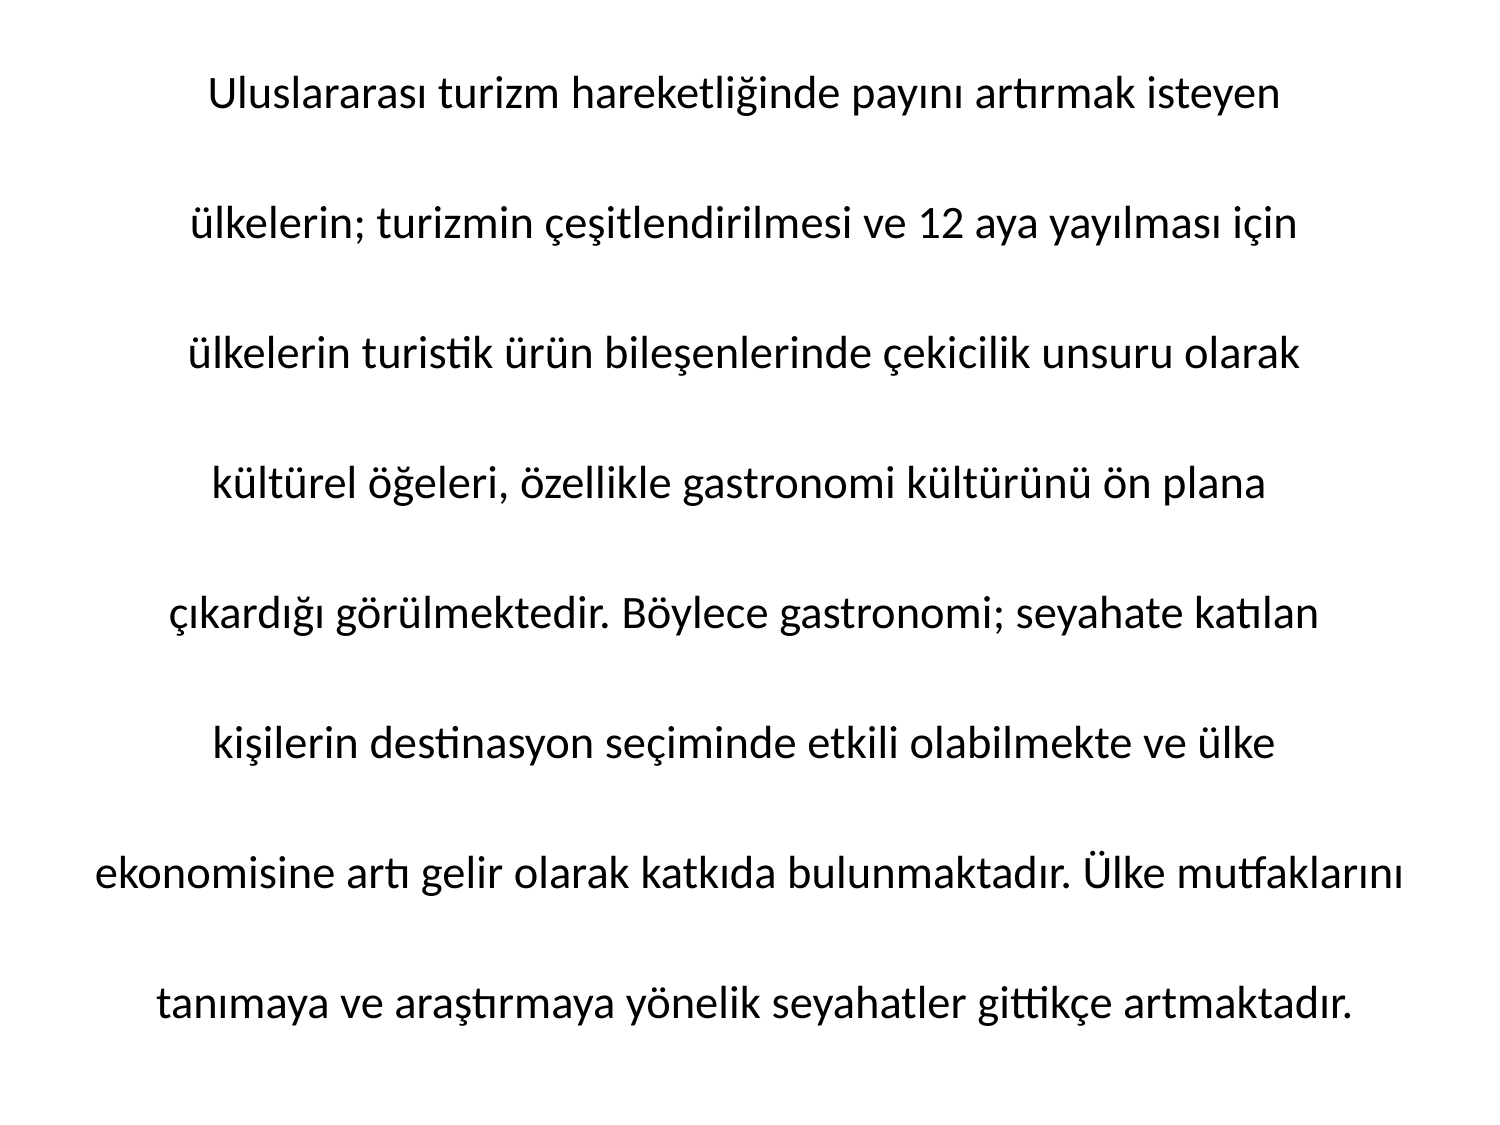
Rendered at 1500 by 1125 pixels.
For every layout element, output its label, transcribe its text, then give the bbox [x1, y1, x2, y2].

list Uluslararası turizm hareketliğinde payını artırmak isteyen ülkelerin; turizmin çeşitlendirilmesi ve 12 aya yayılması için ülkelerin turistik ürün bileşenlerinde çekicilik unsuru olarak kültürel öğeleri, özellikle gastronomi kültürünü ön plana çıkardığı görülmektedir. Böylece gastronomi; seyahate katılan kişilerin destinasyon seçiminde etkili olabilmekte ve ülke ekonomisine artı gelir olarak katkıda bulunmaktadır. Ülke mutfaklarını tanımaya ve araştırmaya yönelik seyahatler gittikçe artmaktadır. [75, 54, 1425, 1083]
